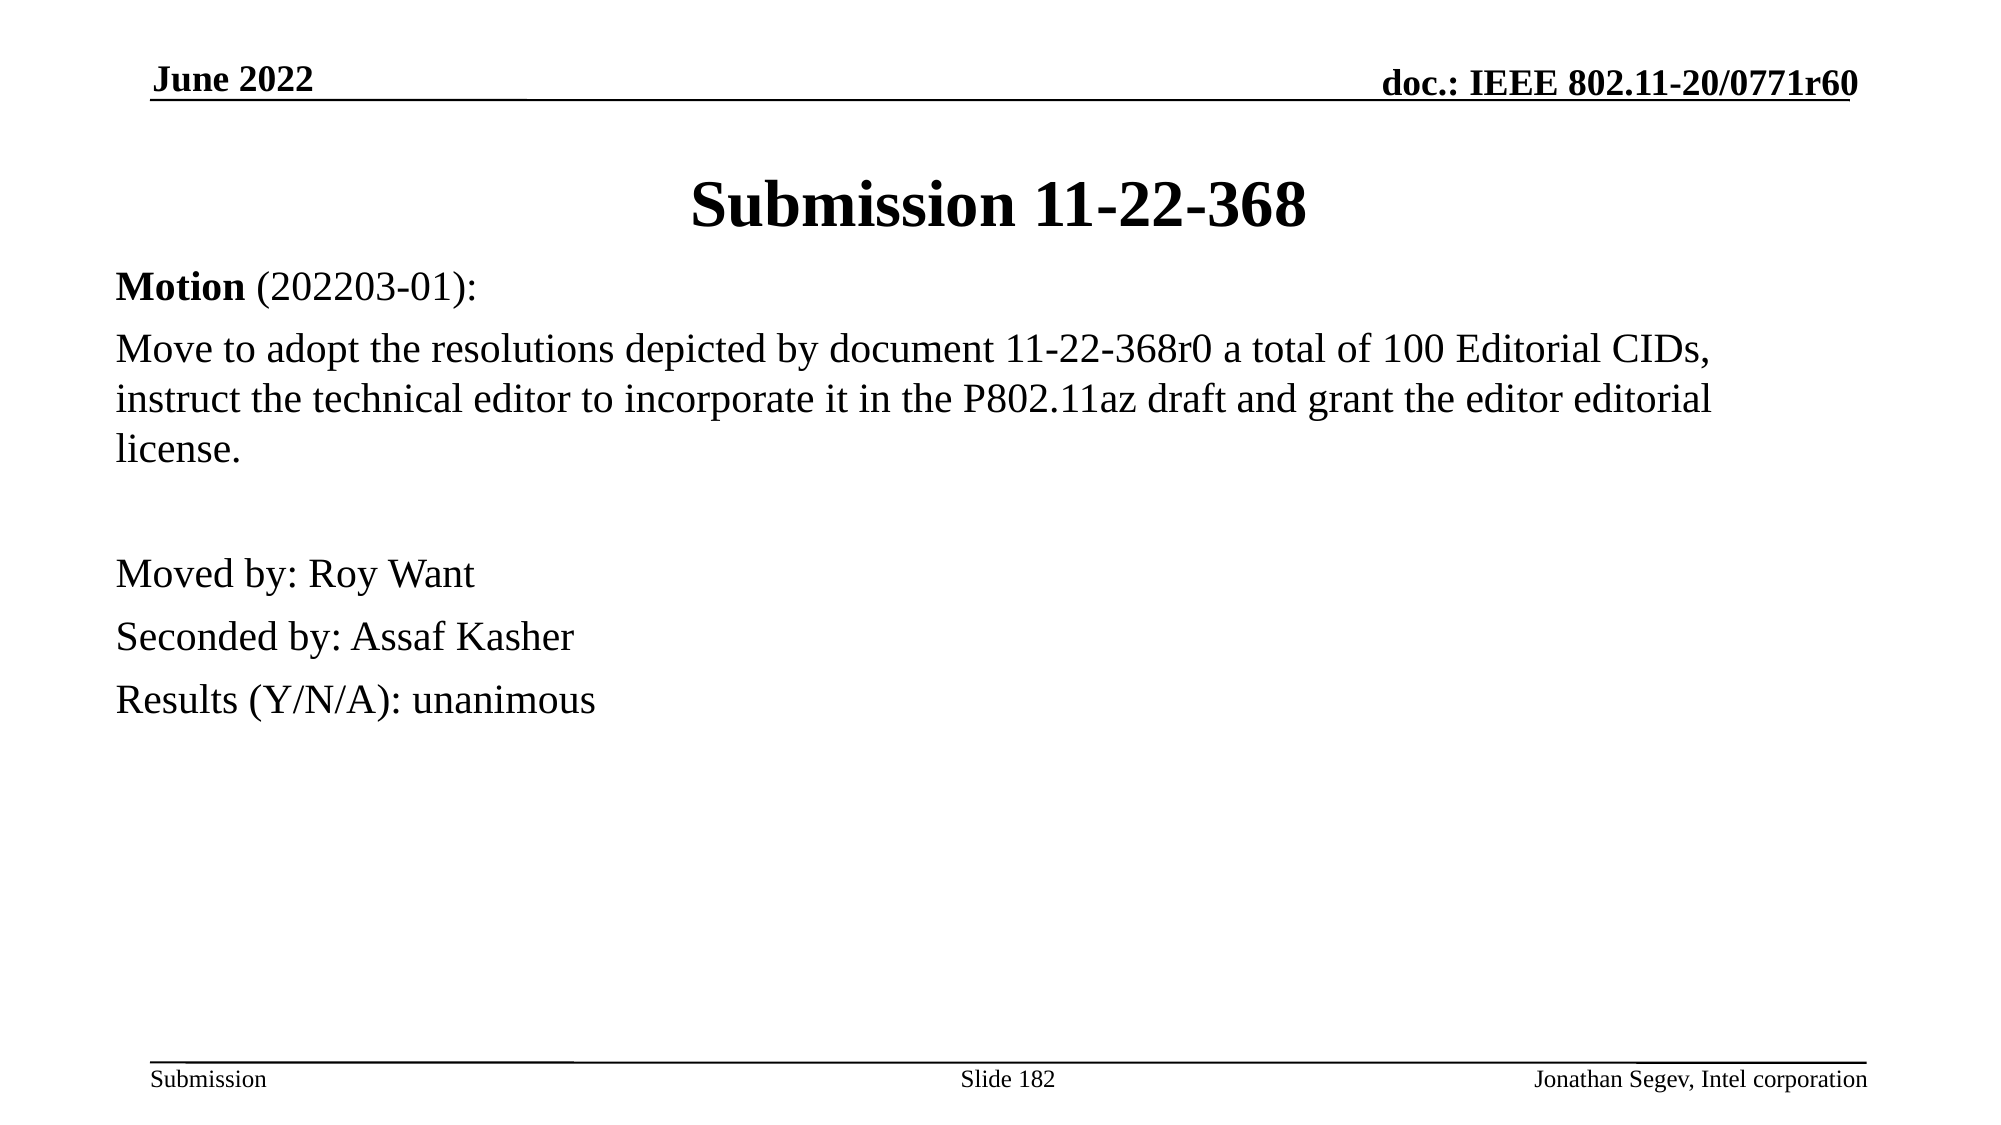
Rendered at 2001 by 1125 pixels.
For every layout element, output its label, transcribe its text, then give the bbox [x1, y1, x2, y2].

title Submission 11-22-368 [149, 112, 1850, 288]
slide_number Slide 182 [950, 1061, 1067, 1123]
footer Jonathan Segev, Intel corporation [1171, 1061, 1869, 1093]
list Motion (202203-01): Move to adopt the resolutions depicted by document 11-22-368r0 a total of 100 Editorial CIDs, instruct the technical editor to incorporate it in the P802.11az draft and grant the editor editorial license. Moved by: Roy Want Seconded by: Assaf Kasher Results (Y/N/A): unanimous [100, 250, 1801, 1008]
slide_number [152, 54, 563, 100]
